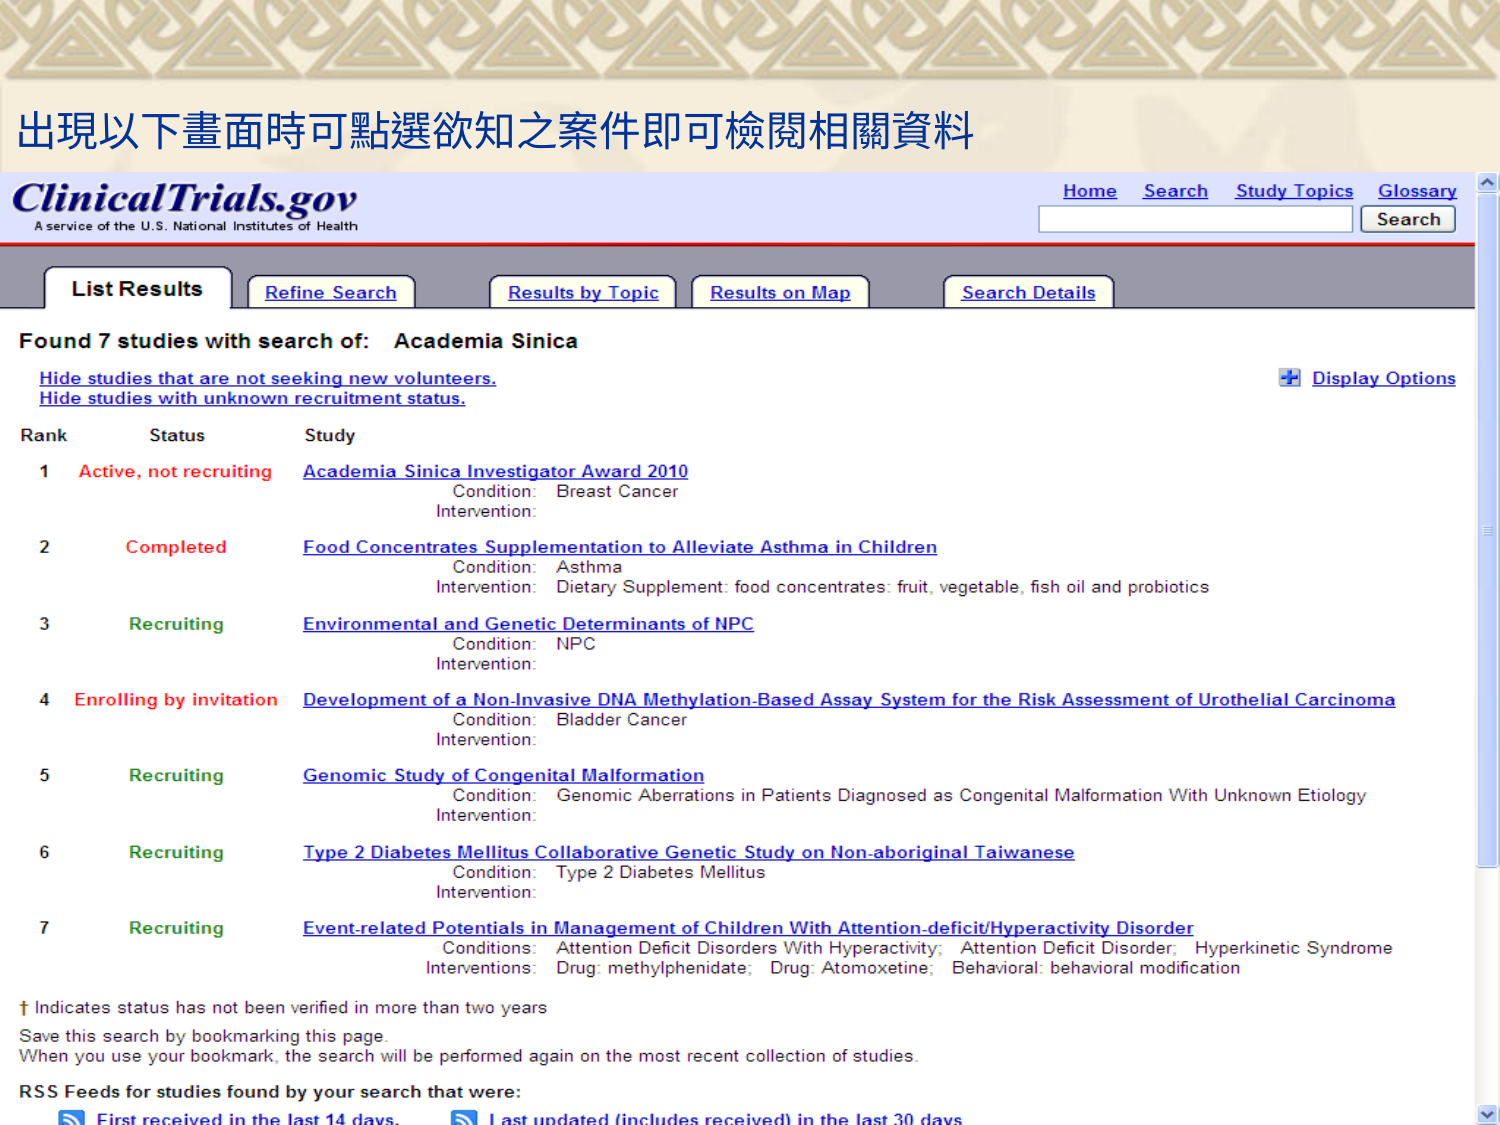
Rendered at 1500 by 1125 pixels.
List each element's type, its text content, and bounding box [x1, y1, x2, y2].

title 出現以下畫面時可點選欲知之案件即可檢閱相關資料 [0, 78, 1401, 172]
picture [0, 0, 1500, 1125]
